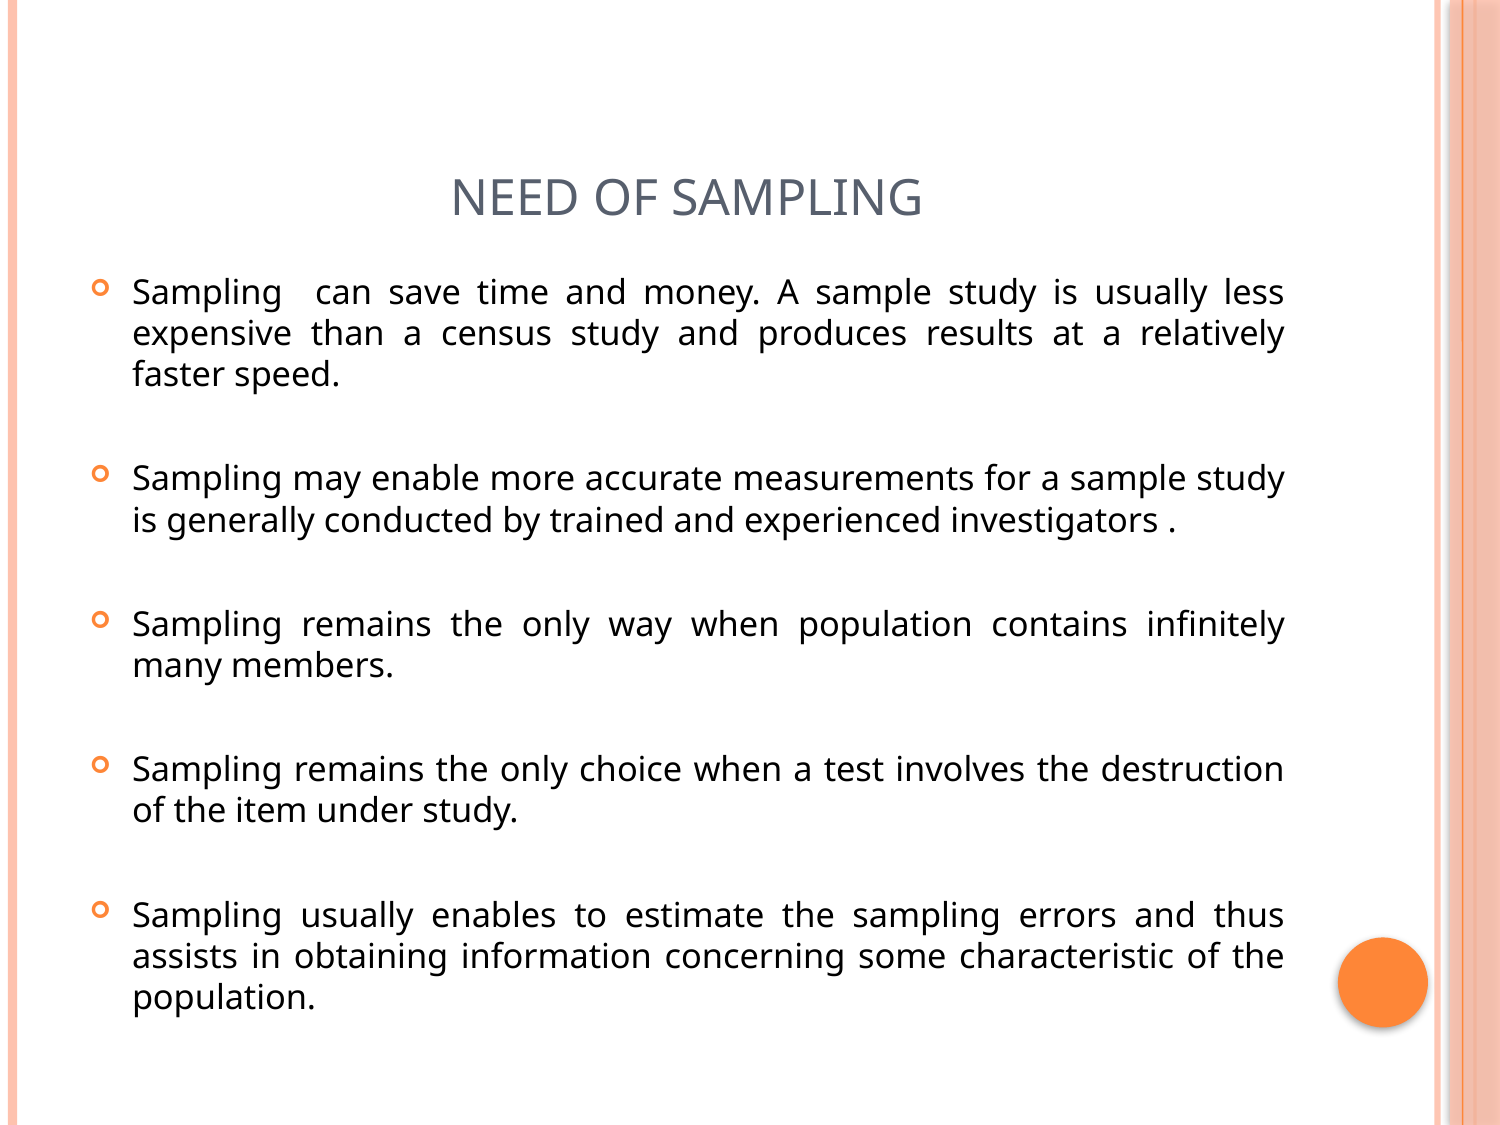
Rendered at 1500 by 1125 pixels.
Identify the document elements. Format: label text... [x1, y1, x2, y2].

title NEED OF SAMPLING [75, 45, 1300, 233]
list Sampling can save time and money. A sample study is usually less expensive than a census study and produces results at a relatively faster speed. Sampling may enable more accurate measurements for a sample study is generally conducted by trained and experienced investigators . Sampling remains the only way when population contains infinitely many members. Sampling remains the only choice when a test involves the destruction of the item under study. Sampling usually enables to estimate the sampling errors and thus assists in obtaining information concerning some characteristic of the population. [75, 262, 1300, 1062]
